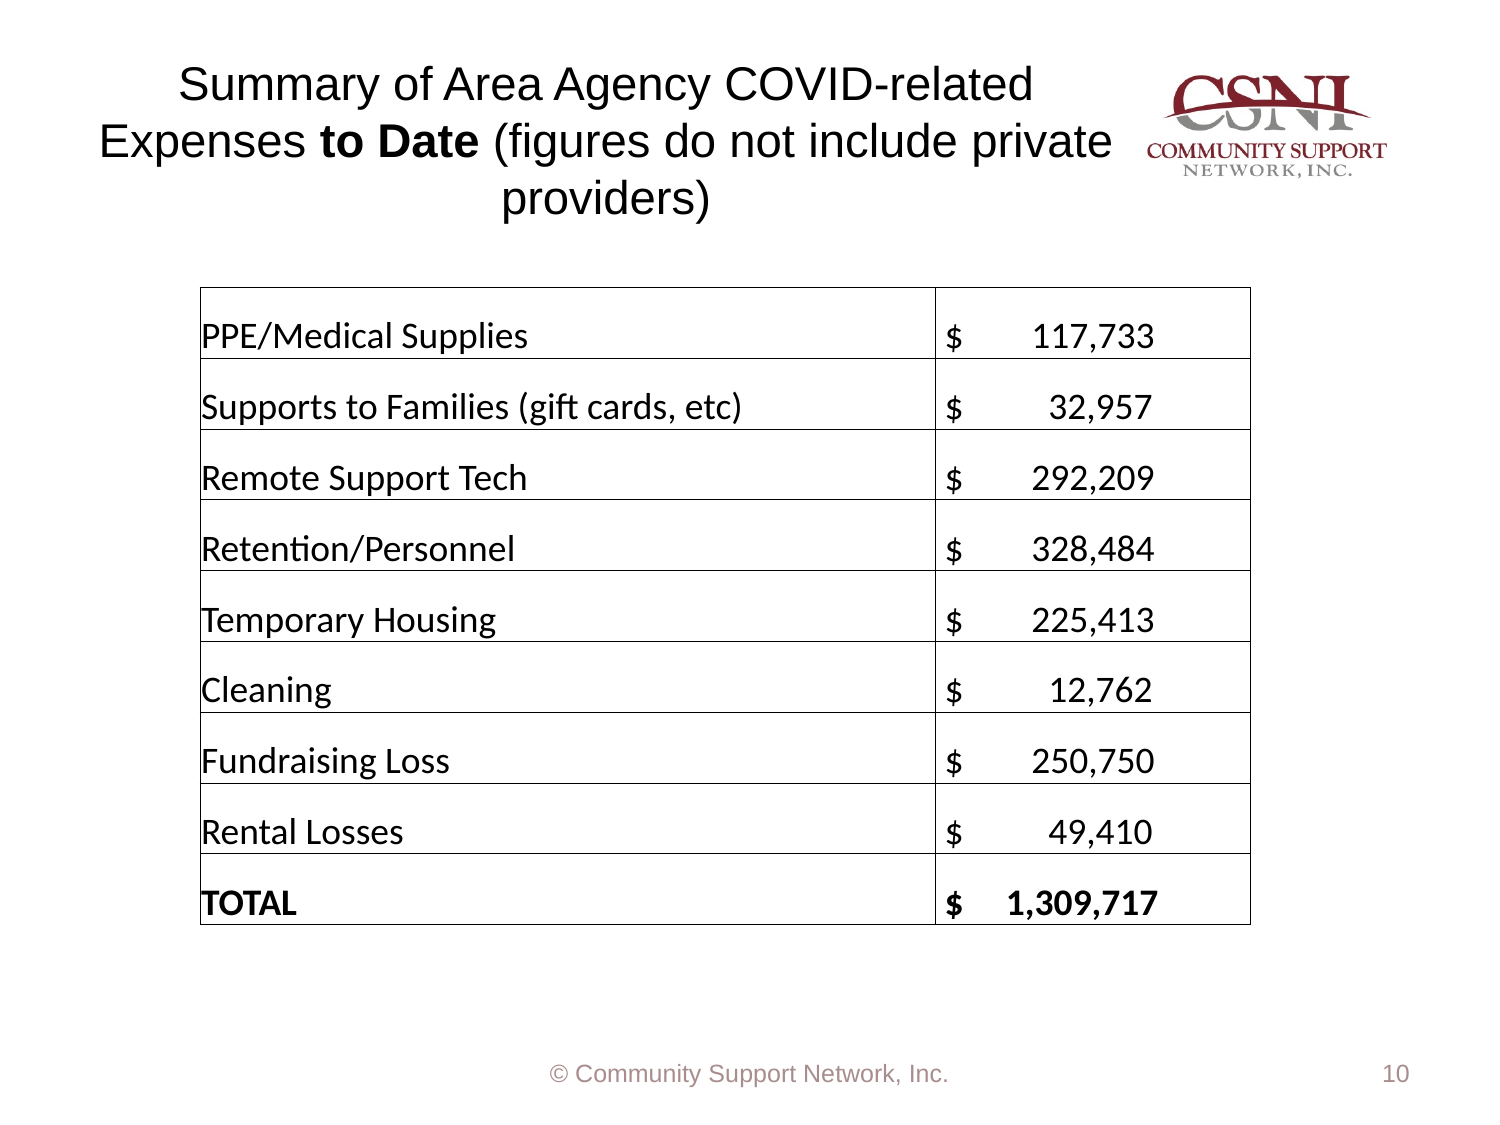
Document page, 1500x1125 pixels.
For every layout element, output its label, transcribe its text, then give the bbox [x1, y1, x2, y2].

slide_number 10 [1074, 1042, 1425, 1103]
table_cell Remote Support Tech [201, 430, 935, 499]
table_cell Rental Losses [201, 784, 935, 853]
table_header PPE/Medical Supplies [201, 288, 935, 358]
table_cell $ 225,413 [936, 571, 1250, 641]
table_cell $ 292,209 [936, 430, 1250, 499]
table_cell TOTAL [201, 854, 935, 924]
table_header $ 117,733 [936, 288, 1250, 358]
title Summary of Area Agency COVID-related Expenses to Date (figures do not include private providers) [75, 45, 1138, 233]
table_cell $ 1,309,717 [936, 854, 1250, 924]
footer © Community Support Network, Inc. [512, 1042, 988, 1103]
picture [1138, 49, 1397, 204]
table_cell $ 328,484 [936, 500, 1250, 570]
table_cell $ 12,762 [936, 642, 1250, 712]
table_cell $ 49,410 [936, 784, 1250, 853]
table_cell $ 32,957 [936, 359, 1250, 429]
table_cell Retention/Personnel [201, 500, 935, 570]
table_cell Cleaning [201, 642, 935, 712]
table_cell Supports to Families (gift cards, etc) [201, 359, 935, 429]
table_cell Temporary Housing [201, 571, 935, 641]
table_cell Fundraising Loss [201, 713, 935, 783]
table_cell $ 250,750 [936, 713, 1250, 783]
